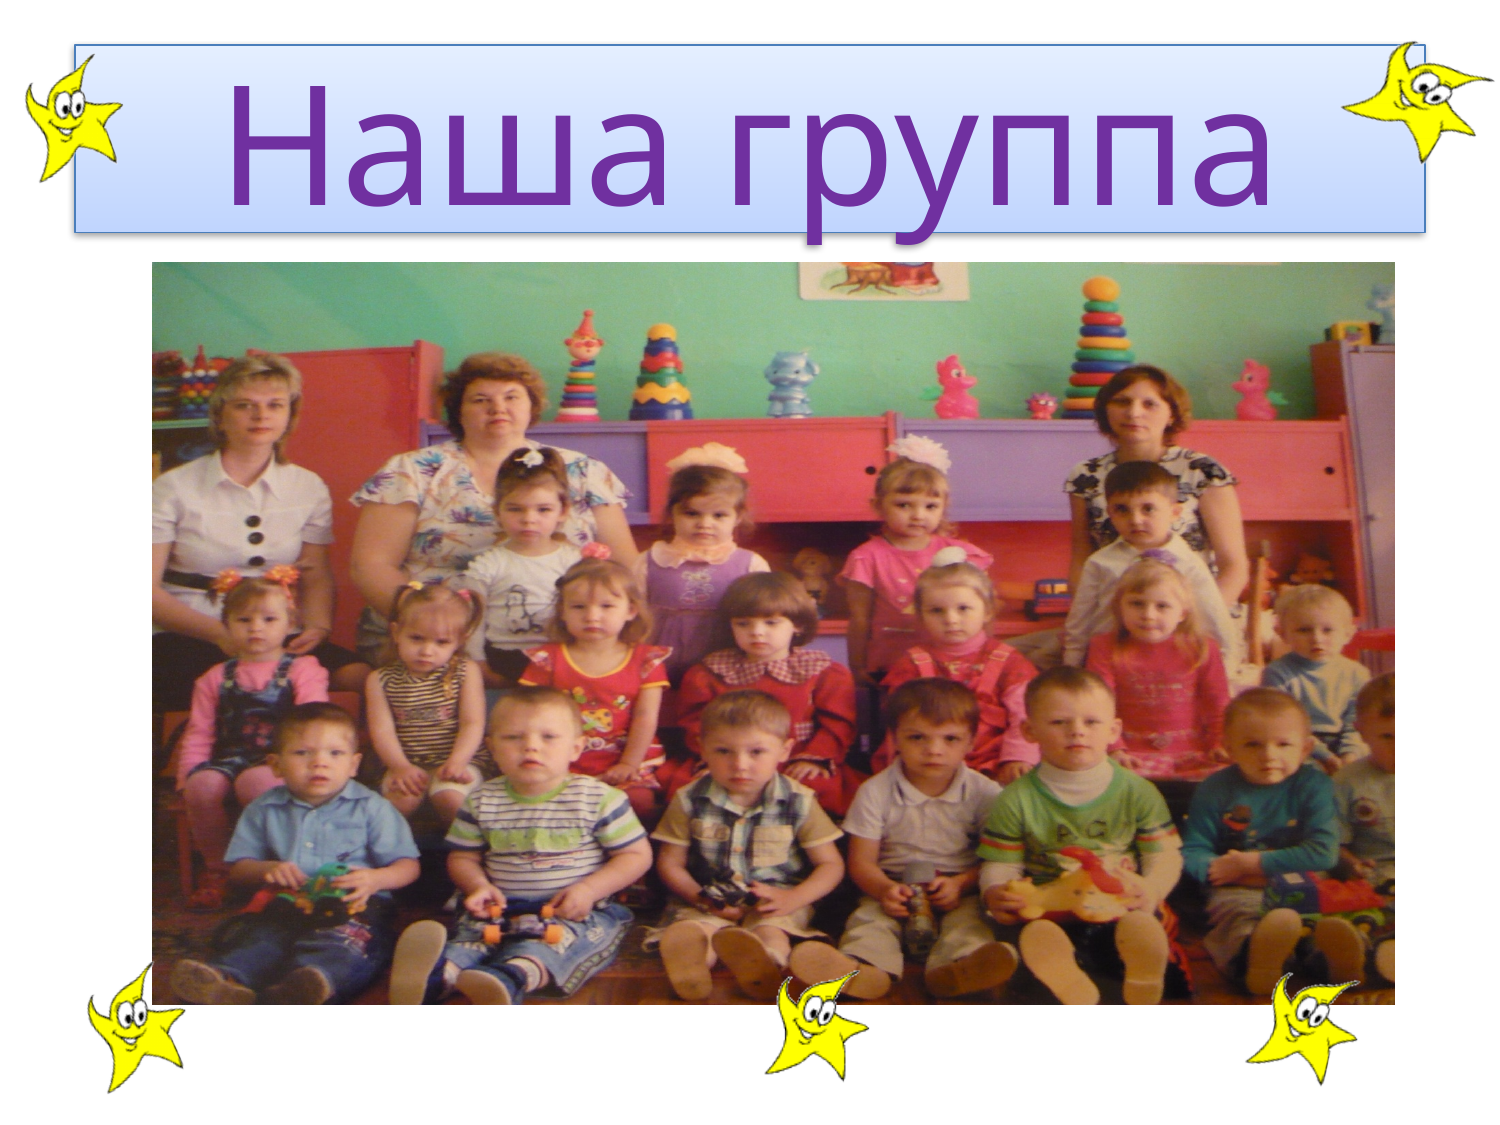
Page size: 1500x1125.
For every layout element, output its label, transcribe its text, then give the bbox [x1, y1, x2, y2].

picture [1215, 925, 1388, 1110]
title Наша группа [74, 44, 1426, 233]
picture [25, 913, 233, 1124]
picture [1302, 0, 1500, 207]
picture [0, 1, 167, 212]
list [152, 262, 1395, 1006]
picture [738, 925, 894, 1097]
picture [1395, 944, 1401, 971]
